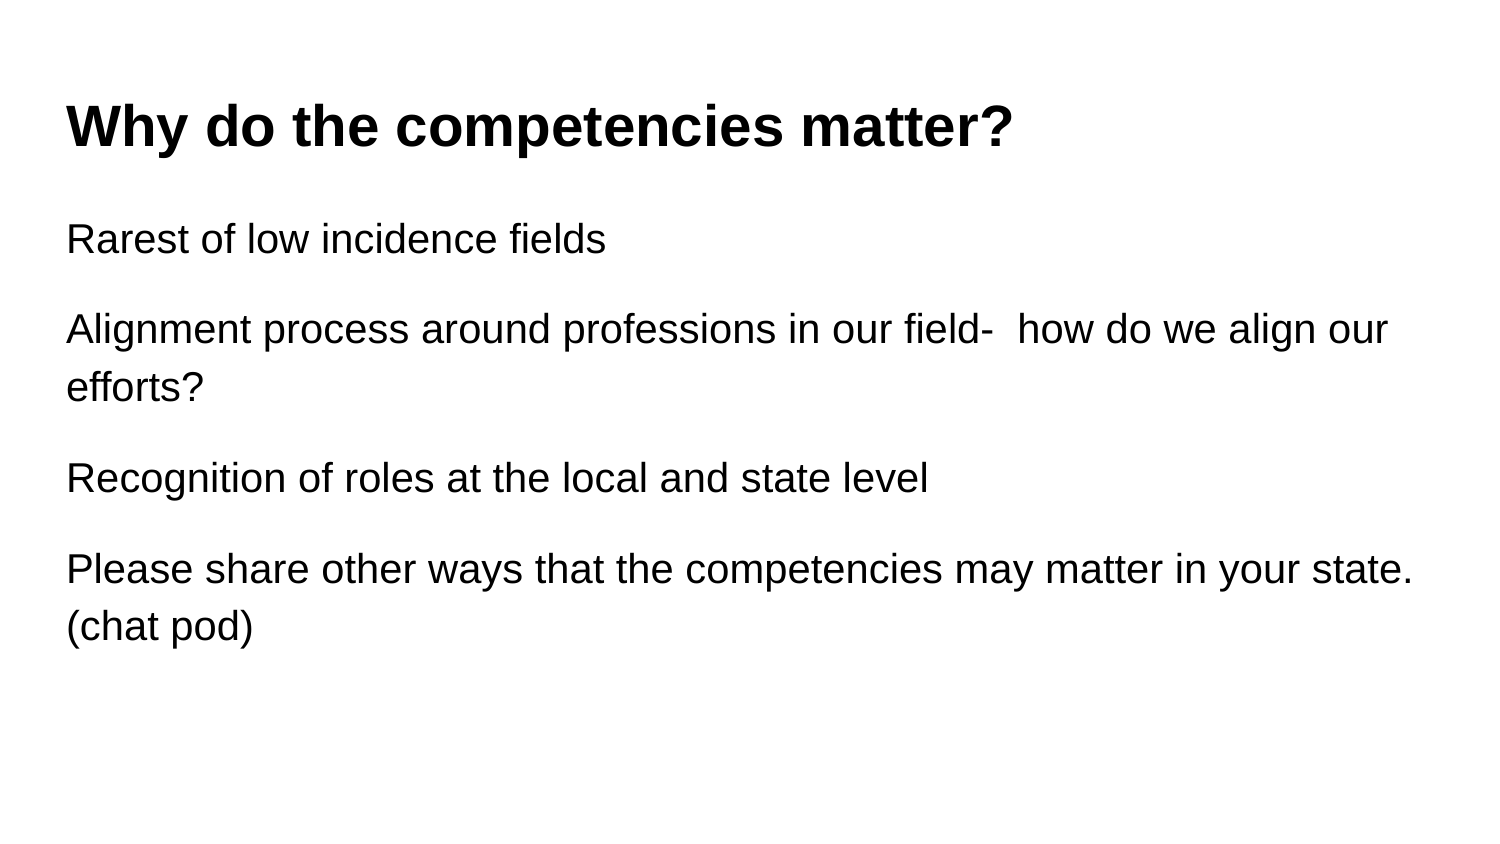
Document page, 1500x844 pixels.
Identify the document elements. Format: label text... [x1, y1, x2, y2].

list Rarest of low incidence fields Alignment process around professions in our field- how do we align our efforts? Recognition of roles at the local and state level Please share other ways that the competencies may matter in your state. (chat pod) [51, 189, 1449, 788]
title Why do the competencies matter? [51, 72, 1449, 167]
